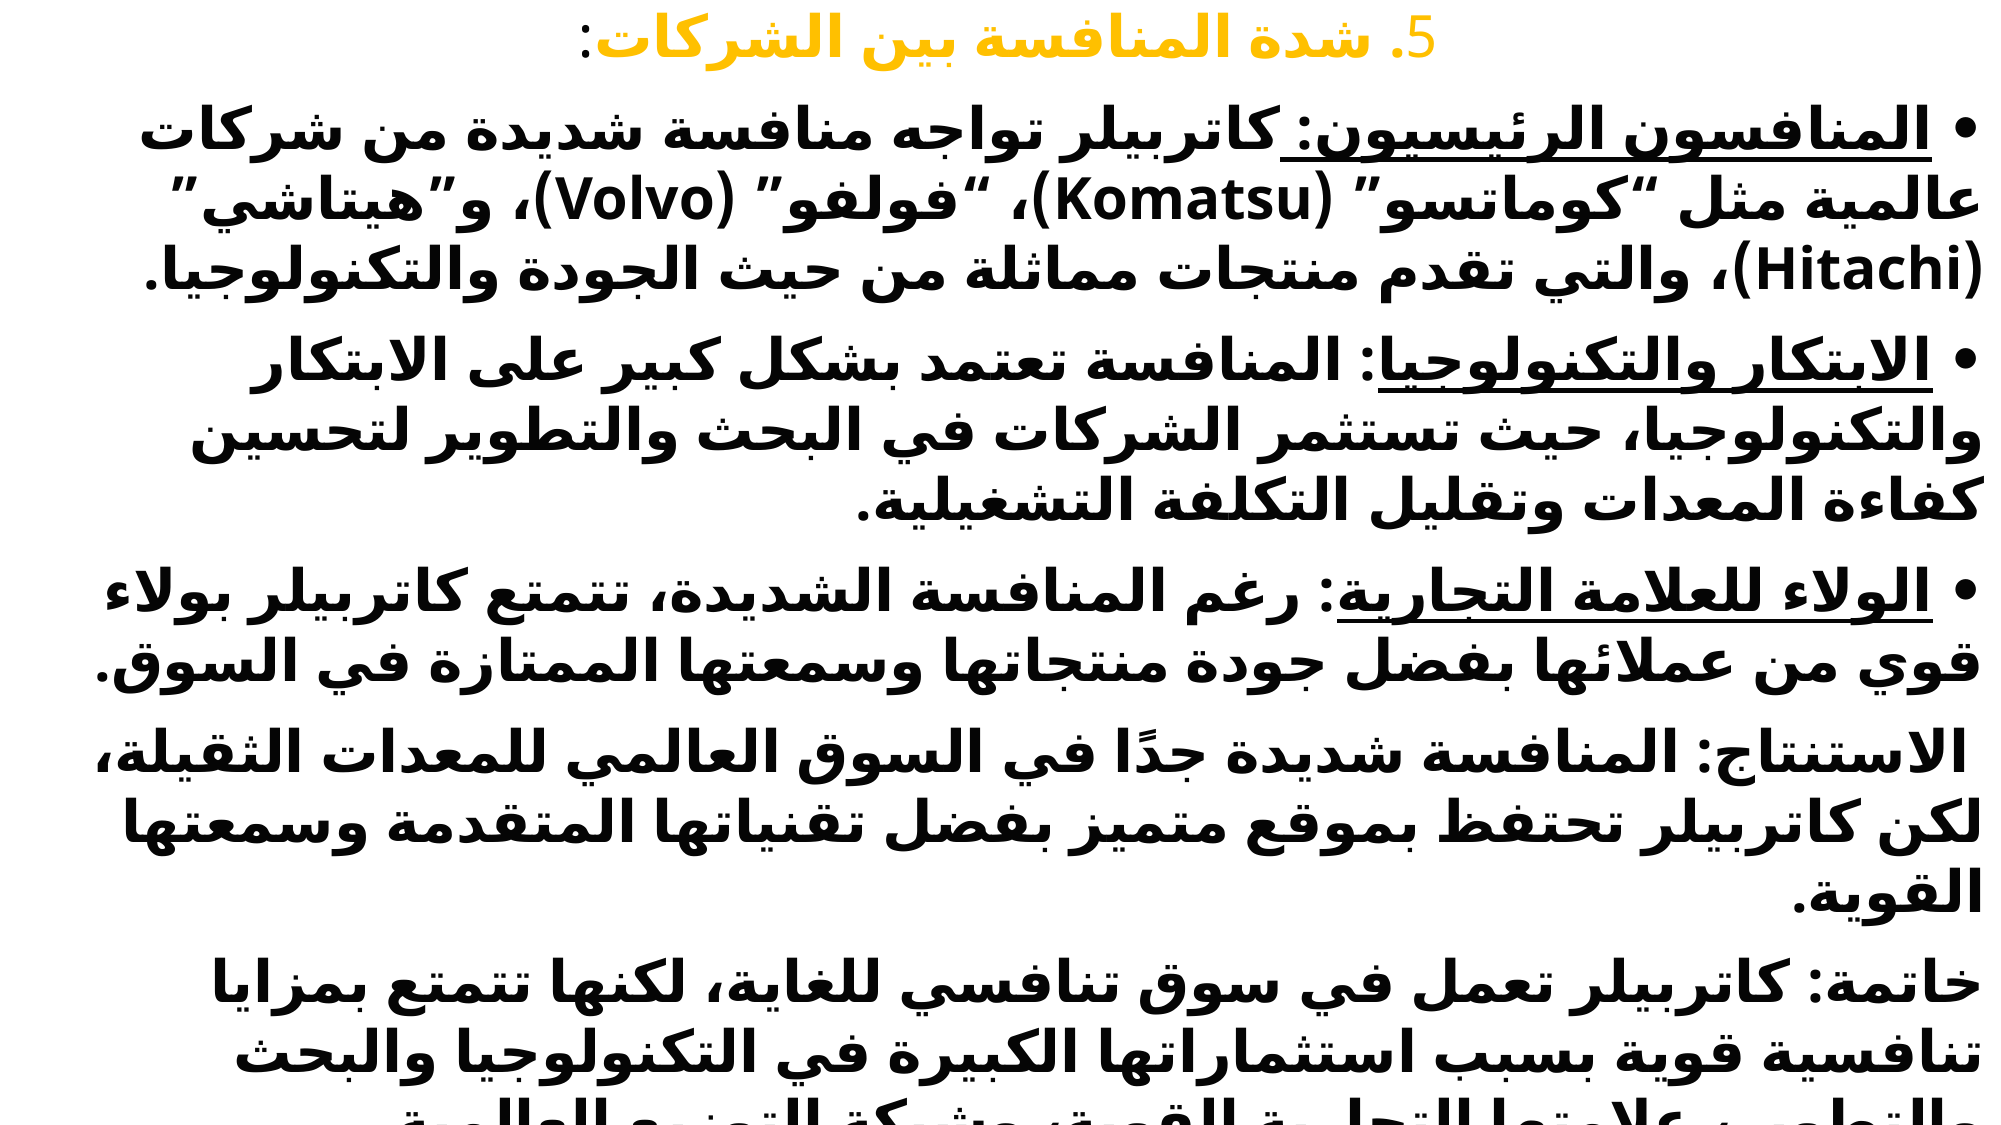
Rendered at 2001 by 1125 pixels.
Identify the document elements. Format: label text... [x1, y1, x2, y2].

list 5. شدة المنافسة بين الشركات: • المنافسون الرئيسيون: كاتربيلر تواجه منافسة شديدة من شركات عالمية مثل “كوماتسو” (Komatsu)، “فولفو” (Volvo)، و”هيتاشي” (Hitachi)، والتي تقدم منتجات مماثلة من حيث الجودة والتكنولوجيا. • الابتكار والتكنولوجيا: المنافسة تعتمد بشكل كبير على الابتكار والتكنولوجيا، حيث تستثمر الشركات في البحث والتطوير لتحسين كفاءة المعدات وتقليل التكلفة التشغيلية. • الولاء للعلامة التجارية: رغم المنافسة الشديدة، تتمتع كاتربيلر بولاء قوي من عملائها بفضل جودة منتجاتها وسمعتها الممتازة في السوق. الاستنتاج: المنافسة شديدة جدًا في السوق العالمي للمعدات الثقيلة، لكن كاتربيلر تحتفظ بموقع متميز بفضل تقنياتها المتقدمة وسمعتها القوية. خاتمة: كاتربيلر تعمل في سوق تنافسي للغاية، لكنها تتمتع بمزايا تنافسية قوية بسبب استثماراتها الكبيرة في التكنولوجيا والبحث والتطوير، علامتها التجارية القوية، وشبكة التوزيع العالمية. [0, 0, 2000, 1125]
